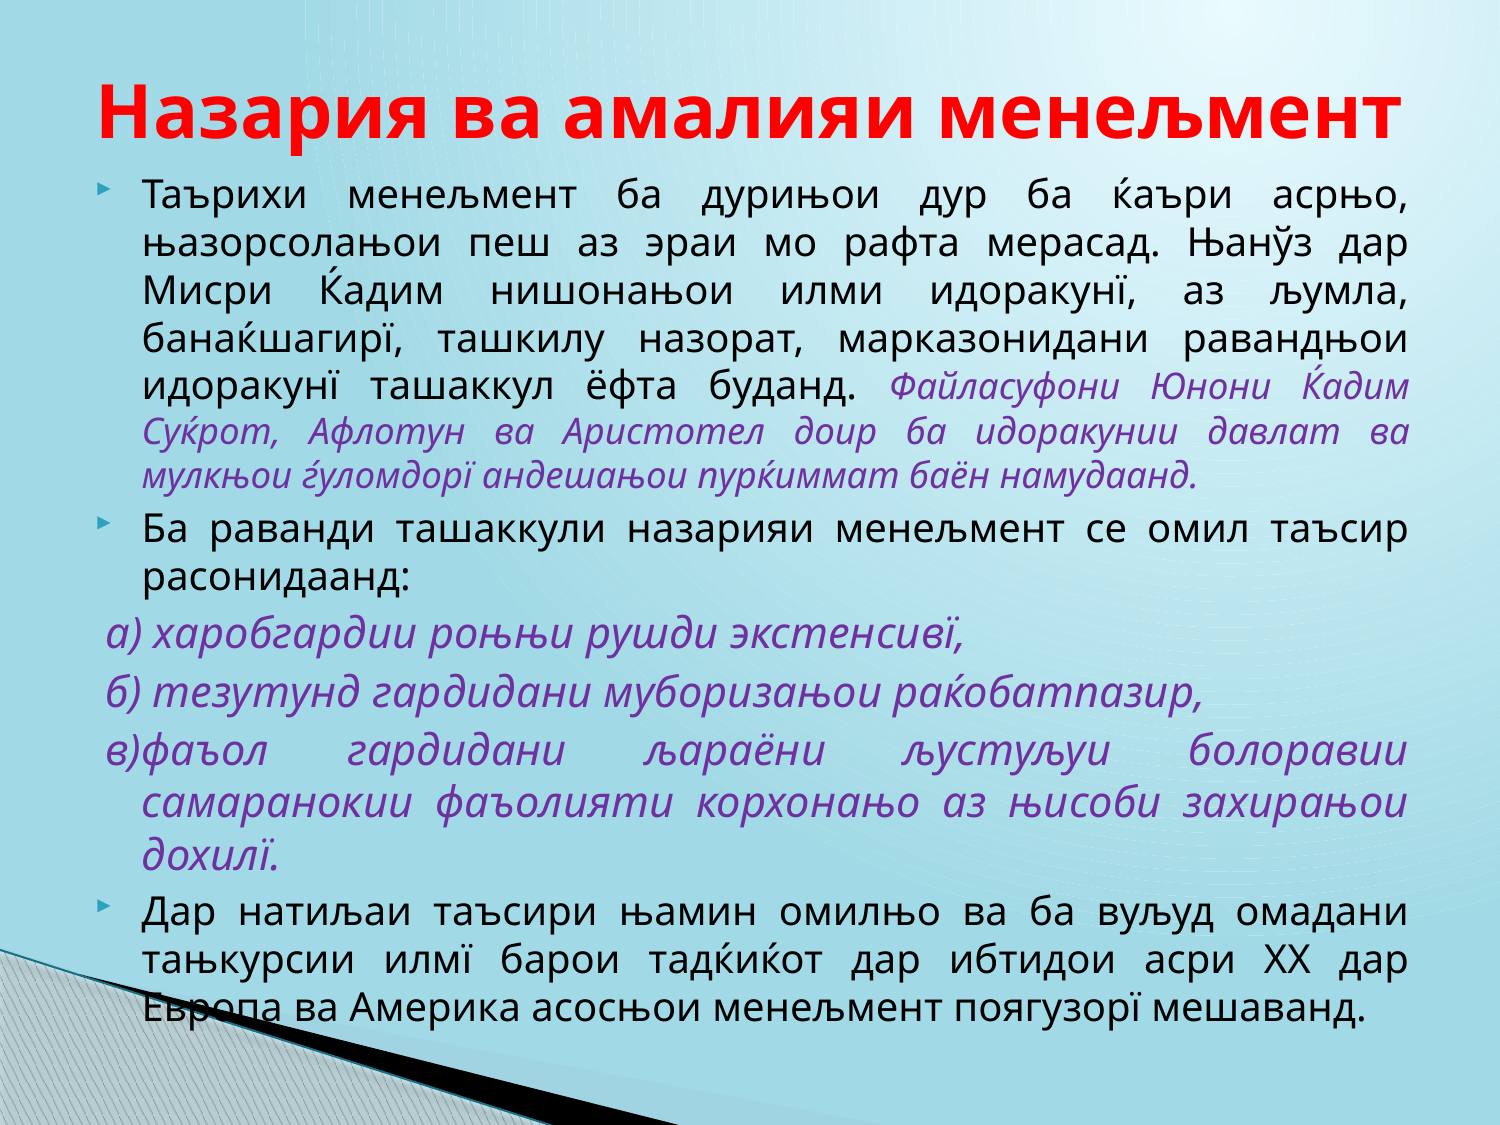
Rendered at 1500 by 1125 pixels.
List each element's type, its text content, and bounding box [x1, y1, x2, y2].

title Назария ва амалияи менељмент [75, 45, 1425, 173]
list Таърихи менељмент ба дурињои дур ба ќаъри асрњо, њазорсолањои пеш аз эраи мо рафта мерасад. Њанўз дар Мисри Ќадим нишонањои илми идоракунї, аз љумла, банаќшагирї, ташкилу назорат, марказонидани равандњои идоракунї ташаккул ёфта буданд. Файласуфони Юнони Ќадим Суќрот, Афлотун ва Аристотел доир ба идоракунии давлат ва мулкњои ѓуломдорї андешањои пурќиммат баён намудаанд. Ба раванди ташаккули назарияи менељмент се омил таъсир расонидаанд: а) харобгардии роњњи рушди экстенсивї, б) тезутунд гардидани муборизањои раќобатпазир, в)фаъол гардидани љараёни љустуљуи болоравии самаранокии фаъолияти корхонањо аз њисоби захирањои дохилї. Дар натиљаи таъсири њамин омилњо ва ба вуљуд омадани тањкурсии илмї барои тадќиќот дар ибтидои асри ХХ дар Европа ва Америка асосњои менељмент поягузорї мешаванд. [75, 173, 1425, 1047]
